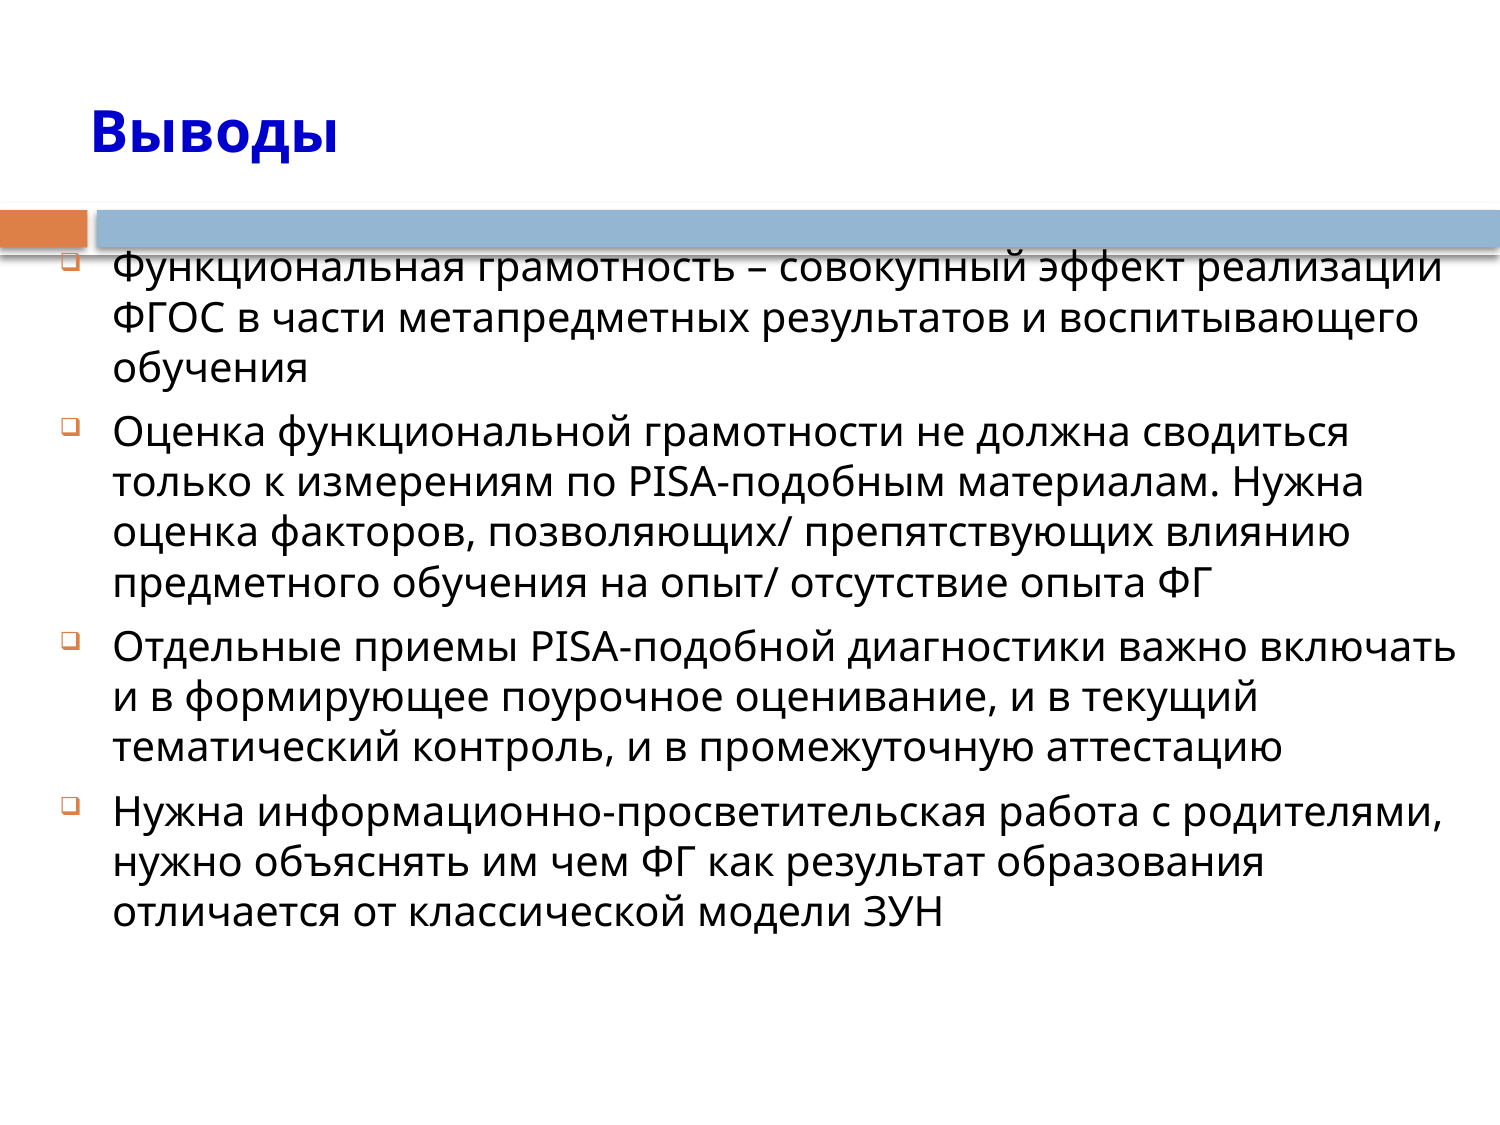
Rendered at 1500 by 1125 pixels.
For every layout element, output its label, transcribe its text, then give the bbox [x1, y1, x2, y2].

title Выводы [75, 71, 1261, 186]
list Функциональная грамотность – совокупный эффект реализации ФГОС в части метапредметных результатов и воспитывающего обучения Оценка функциональной грамотности не должна сводиться только к измерениям по PISA-подобным материалам. Нужна оценка факторов, позволяющих/ препятствующих влиянию предметного обучения на опыт/ отсутствие опыта ФГ Отдельные приемы PISA-подобной диагностики важно включать и в формирующее поурочное оценивание, и в текущий тематический контроль, и в промежуточную аттестацию Нужна информационно-просветительская работа с родителями, нужно объяснять им чем ФГ как результат образования отличается от классической модели ЗУН [44, 232, 1483, 1047]
